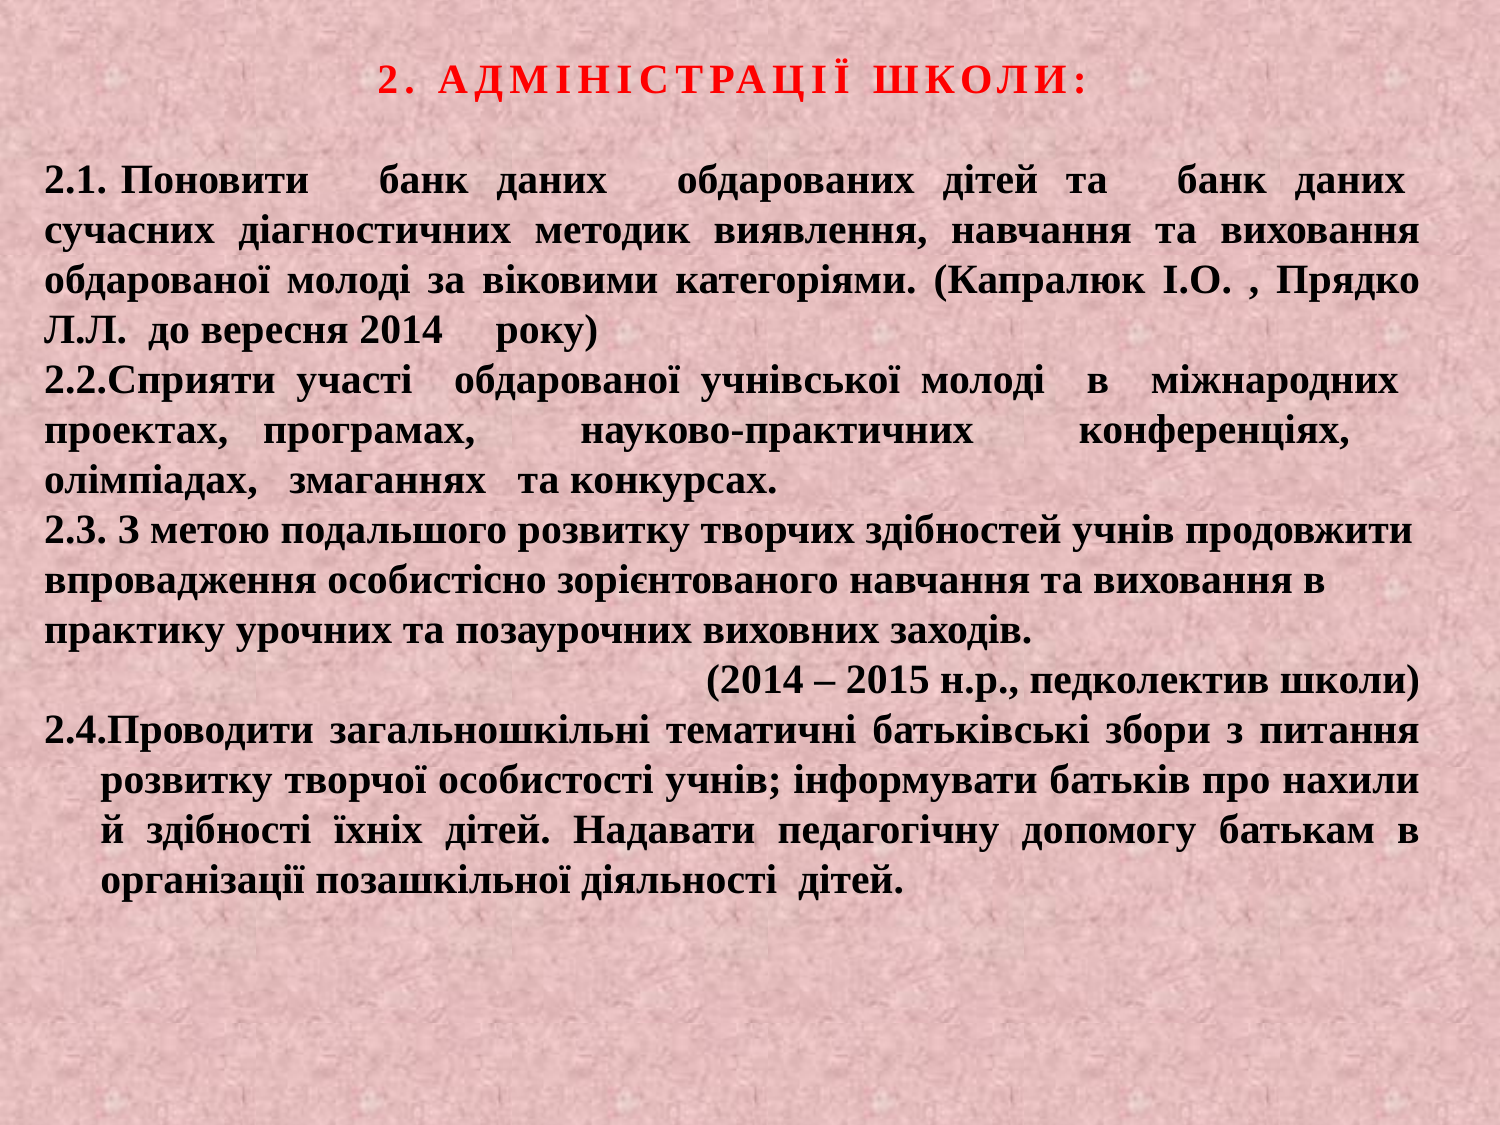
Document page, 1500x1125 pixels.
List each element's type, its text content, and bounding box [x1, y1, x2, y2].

text_box 2. Адміністрації школи: 2.1. Поновити банк даних обдарованих дітей та банк даних сучасних діагностичних методик виявлення, навчання та виховання обдарованої молоді за віковими категоріями. (Капралюк І.О. , Прядко Л.Л. до вересня 2014 року) 2.2.Сприяти участі обдарованої учнівської молоді в міжнародних проектах, програмах, науково-практичних конференціях, олімпіадах, змаганнях та конкурсах. 2.3. З метою подальшого розвитку творчих здібностей учнів продовжити впровадження особистісно зорієнтованого навчання та виховання в практику урочних та позаурочних виховних заходів. (2014 – 2015 н.р., педколектив школи) 2.4.Проводити загальношкільні тематичні батьківські збори з питання розвитку творчої особистості учнів; інформувати батьків про нахили й здібності їхніх дітей. Надавати педагогічну допомогу батькам в організації позашкільної діяльності дітей. [29, 0, 1436, 1039]
picture [0, 0, 1500, 1125]
